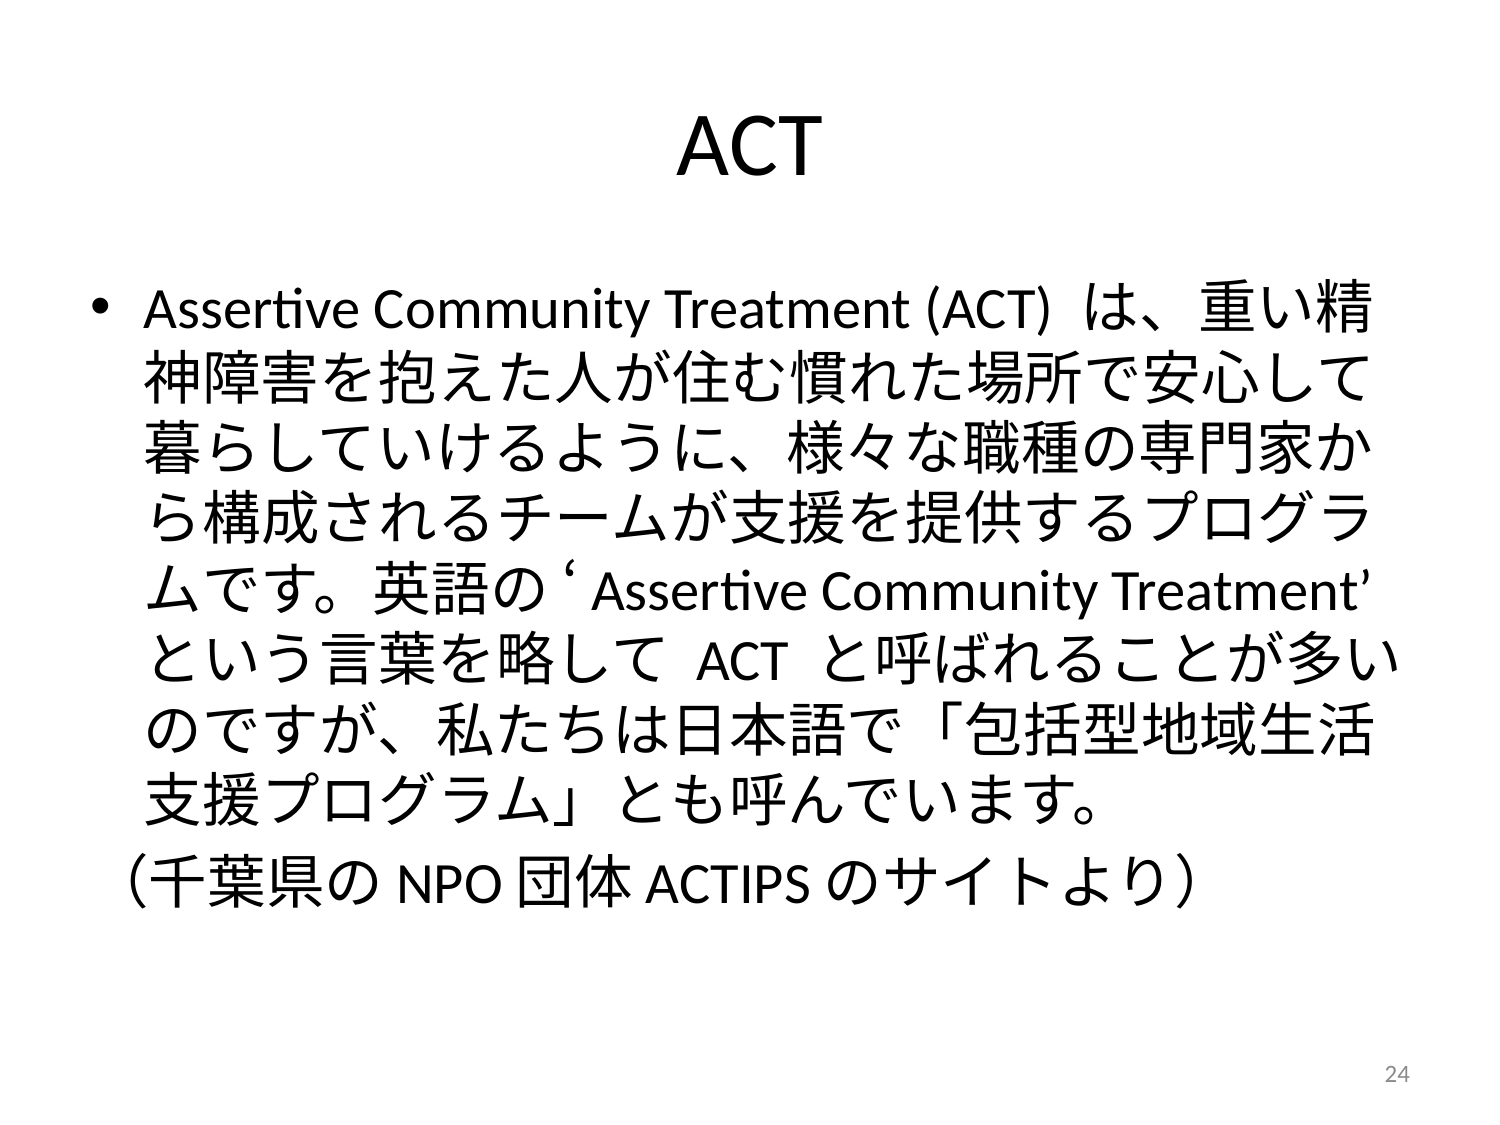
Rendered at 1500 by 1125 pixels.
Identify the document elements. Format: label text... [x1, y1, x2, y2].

list Assertive Community Treatment (ACT) は、重い精神障害を抱えた人が住む慣れた場所で安心して暮らしていけるように、様々な職種の専門家から構成されるチームが支援を提供するプログラムです。英語の ‘Assertive Community Treatment’ という言葉を略して ACT と呼ばれることが多いのですが、私たちは日本語で「包括型地域生活支援プログラム」とも呼んでいます。 （千葉県のNPO団体ACTIPSのサイトより） [75, 262, 1425, 1005]
title ACT [75, 45, 1425, 233]
slide_number 24 [1074, 1042, 1425, 1103]
